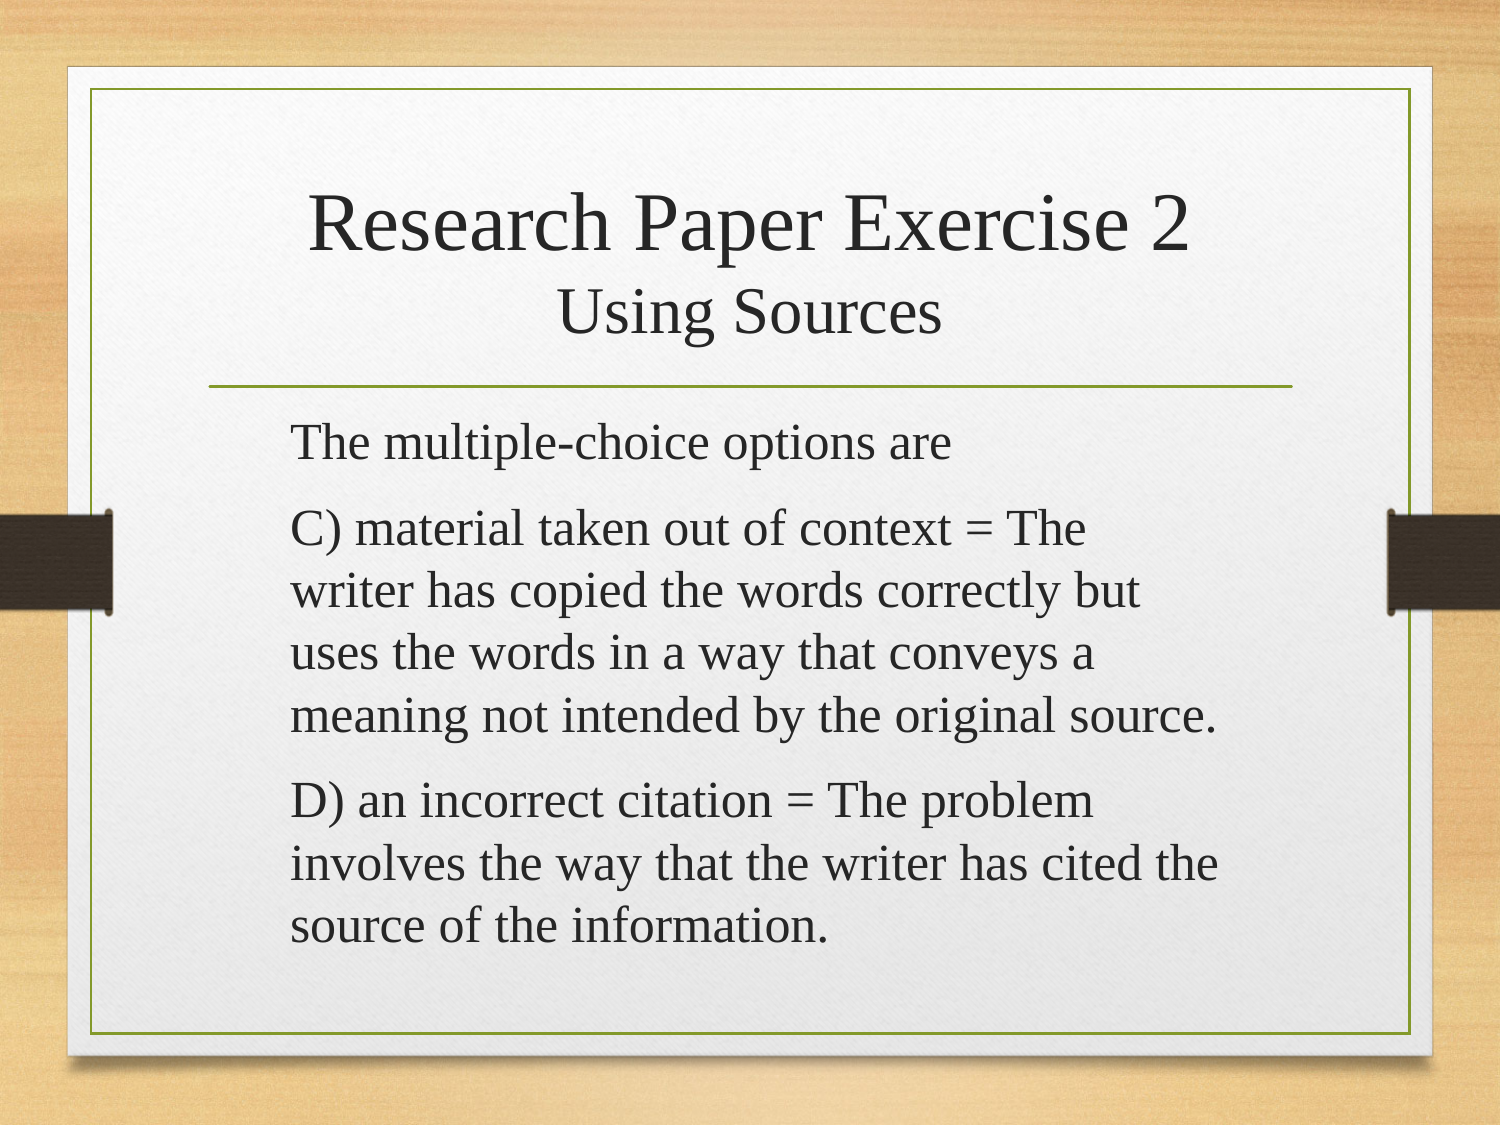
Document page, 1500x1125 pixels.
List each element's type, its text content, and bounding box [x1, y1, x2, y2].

list The multiple-choice options are C) material taken out of context = The writer has copied the words correctly but uses the words in a way that conveys a meaning not intended by the original source. D) an incorrect citation = The problem involves the way that the writer has cited the source of the information. [275, 399, 1238, 975]
picture [0, 0, 1500, 1125]
title Research Paper Exercise 2 Using Sources [193, 150, 1309, 365]
